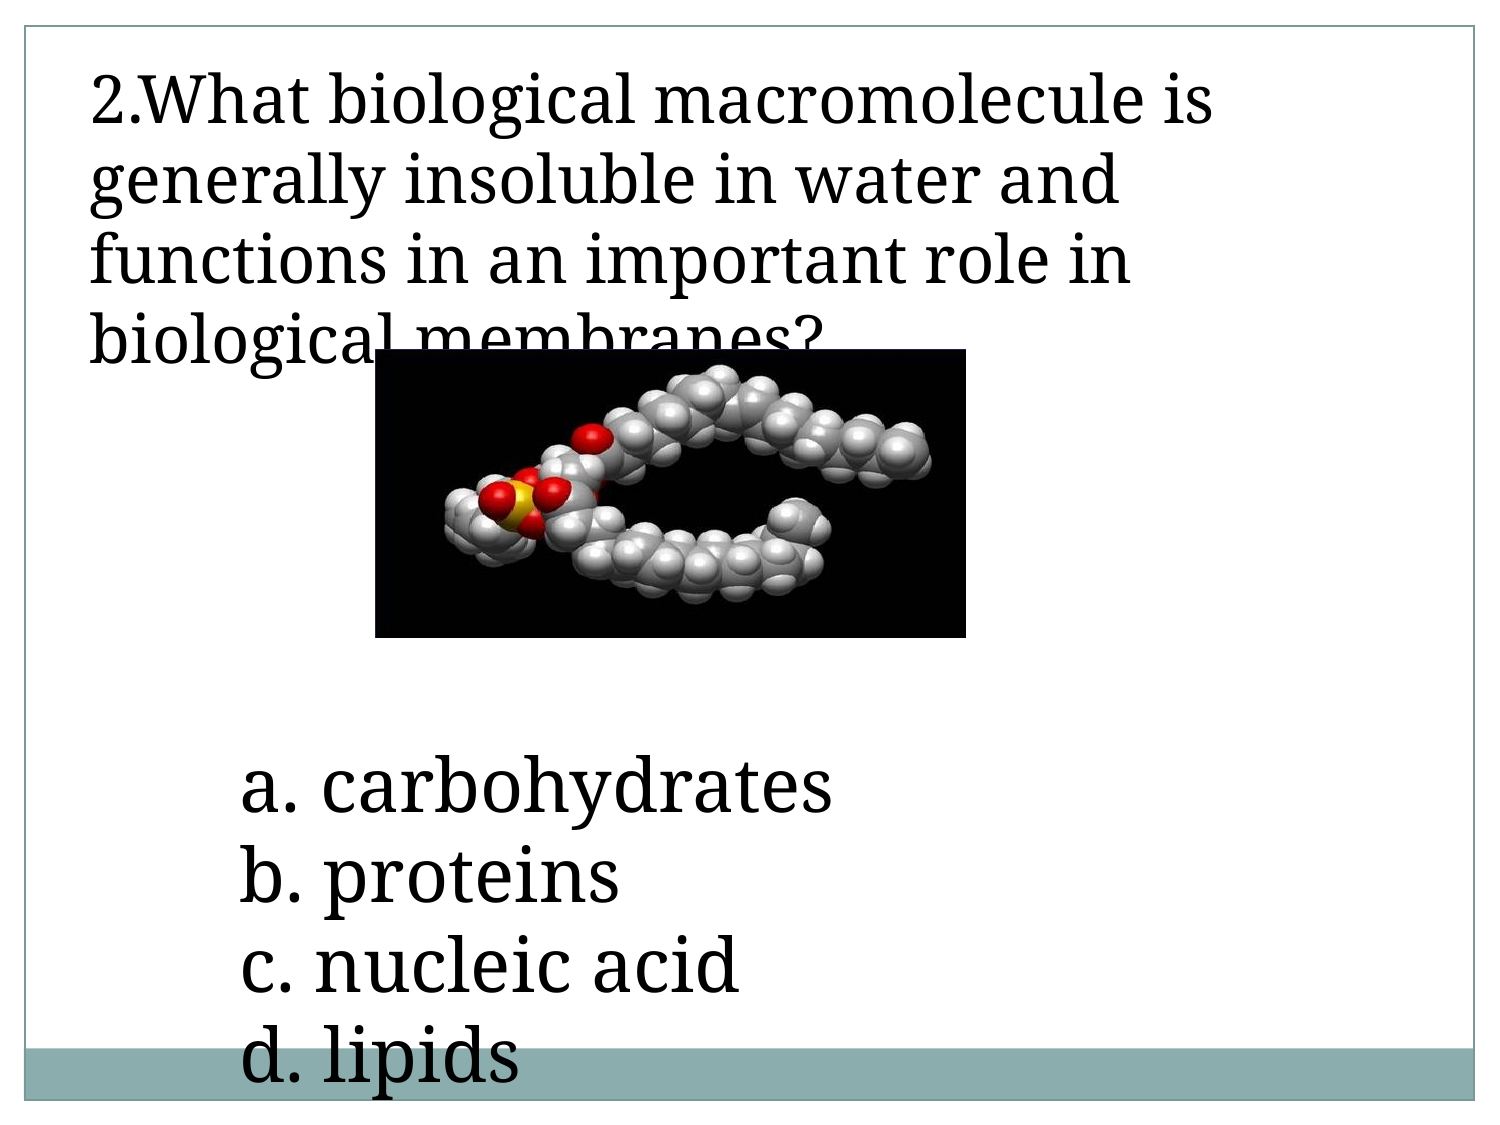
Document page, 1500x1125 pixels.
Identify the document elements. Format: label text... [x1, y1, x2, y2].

picture [374, 349, 966, 638]
text_box 2.What biological macromolecule is generally insoluble in water and functions in an important role in biological membranes? a. carbohydrates b. proteins c. nucleic acid d. lipids [74, 49, 1413, 1105]
